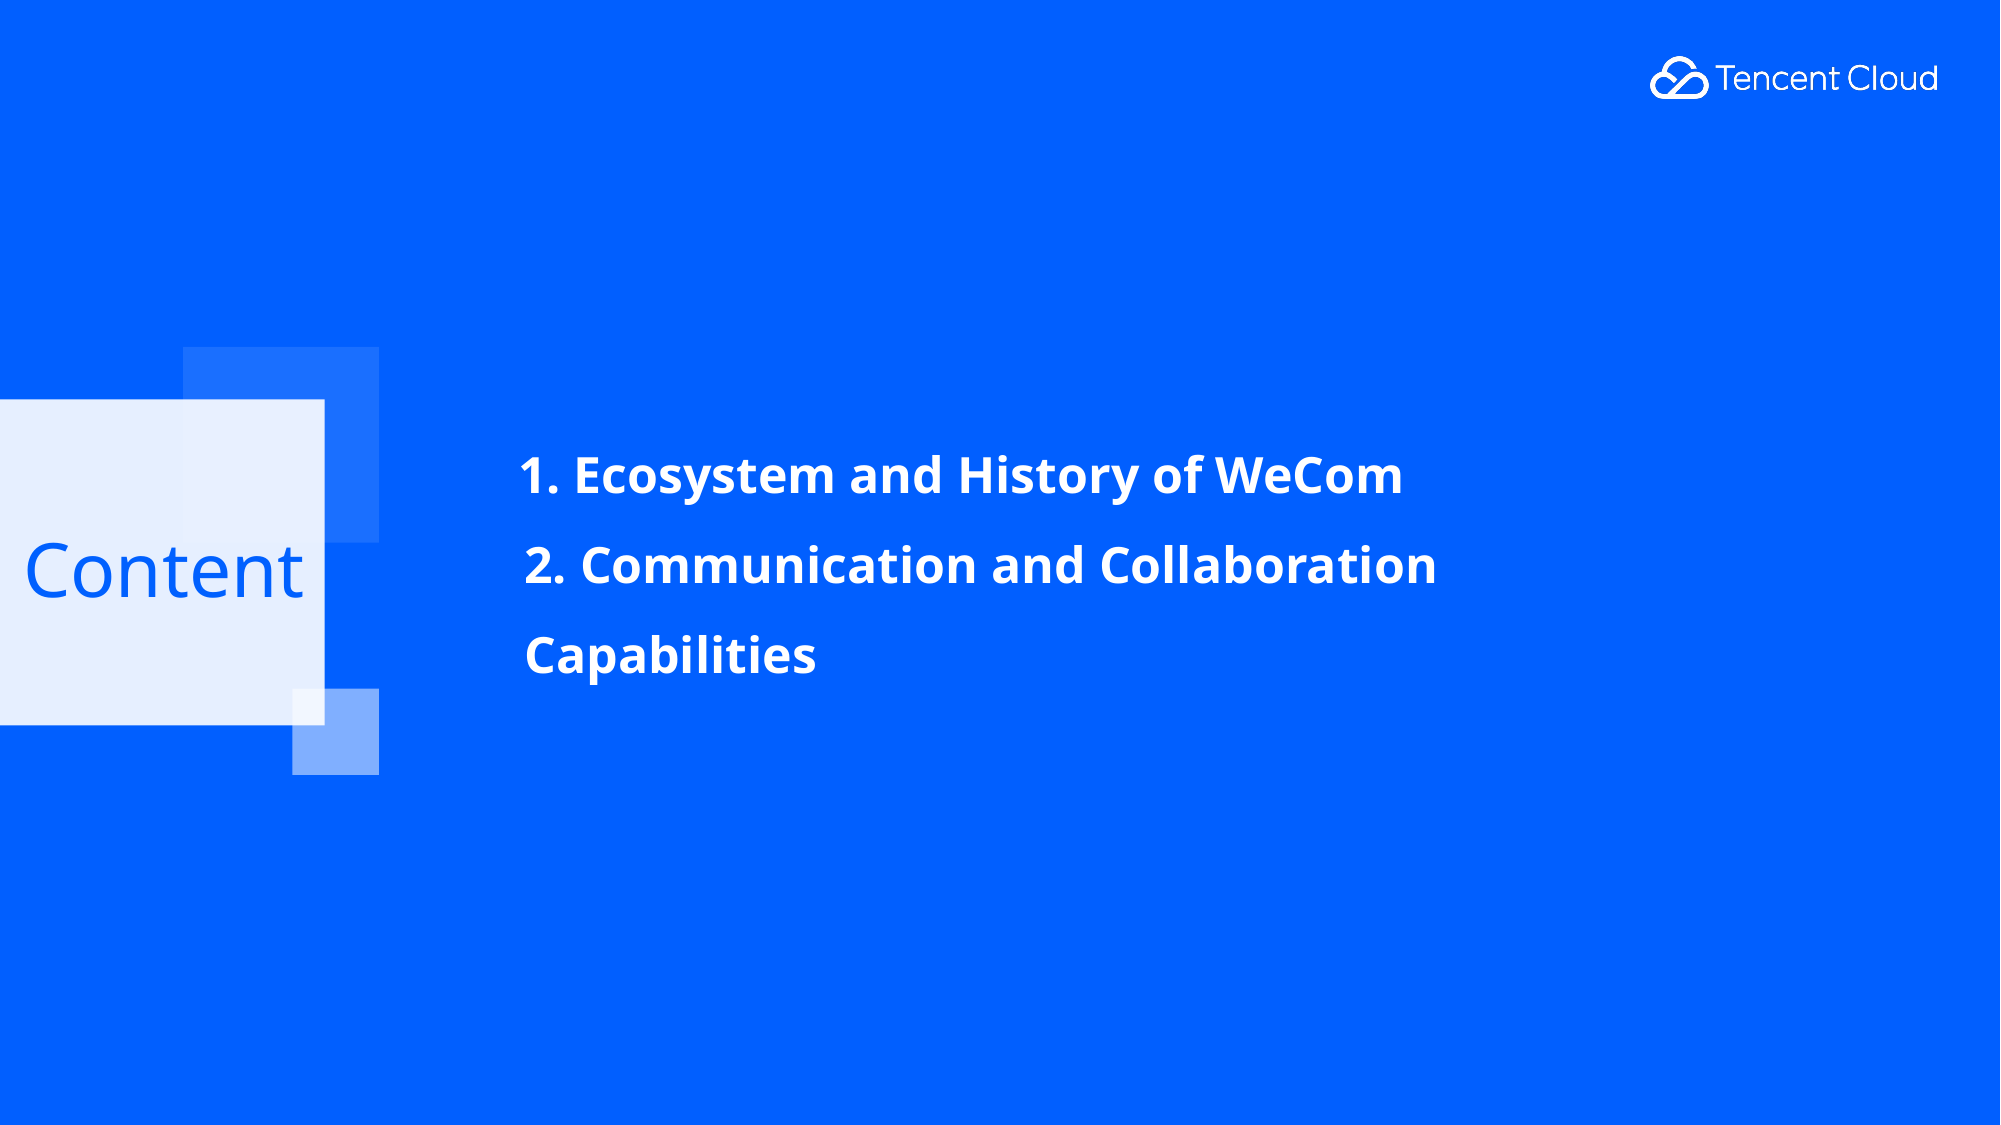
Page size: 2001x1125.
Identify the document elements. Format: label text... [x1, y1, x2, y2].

text_box 1. Ecosystem and History of WeCom 2. Communication and Collaboration Capabilities [518, 413, 1735, 683]
text_box Content [23, 539, 429, 612]
text_box [292, 688, 379, 775]
text_box [183, 346, 379, 539]
picture [1650, 56, 1937, 99]
text_box [0, 399, 325, 726]
